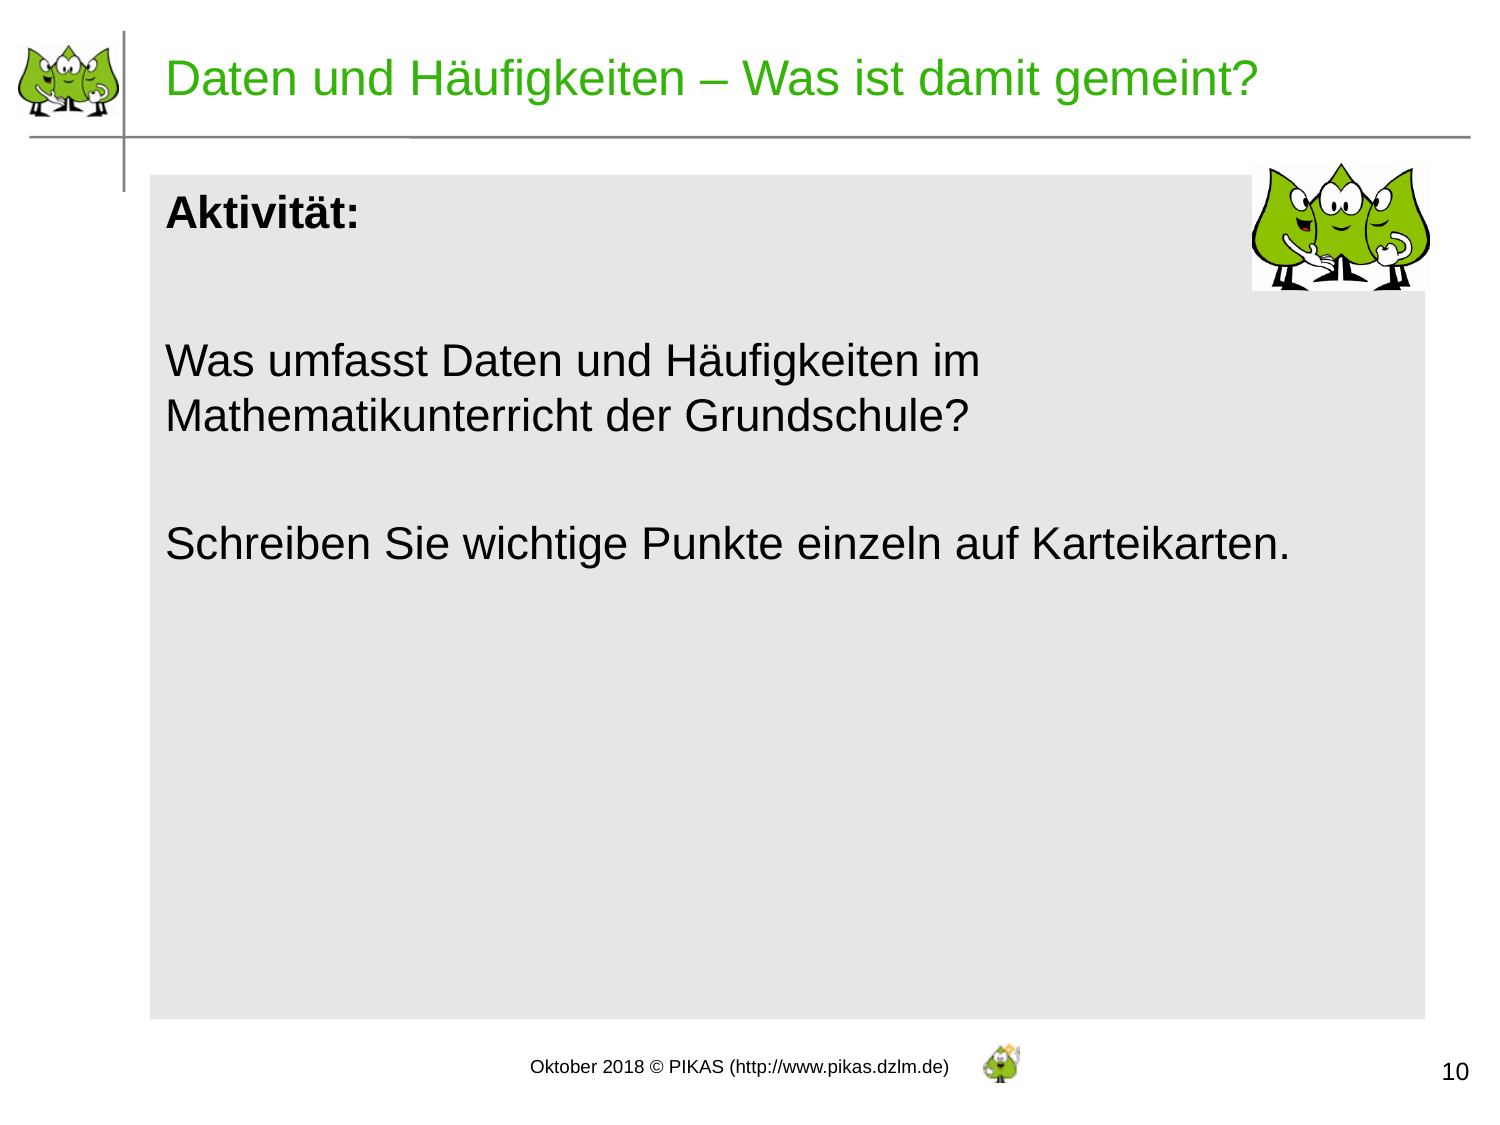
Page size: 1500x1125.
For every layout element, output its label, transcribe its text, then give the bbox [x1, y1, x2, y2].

subtitle Aktivität: Was umfasst Daten und Häufigkeiten im Mathematikunterricht der Grundschule? Schreiben Sie wichtige Punkte einzeln auf Karteikarten. [150, 174, 1425, 1020]
title Daten und Häufigkeiten – Was ist damit gemeint? [150, 24, 1425, 125]
footer 10 [1411, 1035, 1500, 1106]
picture [18, 45, 119, 117]
picture [1252, 163, 1430, 292]
